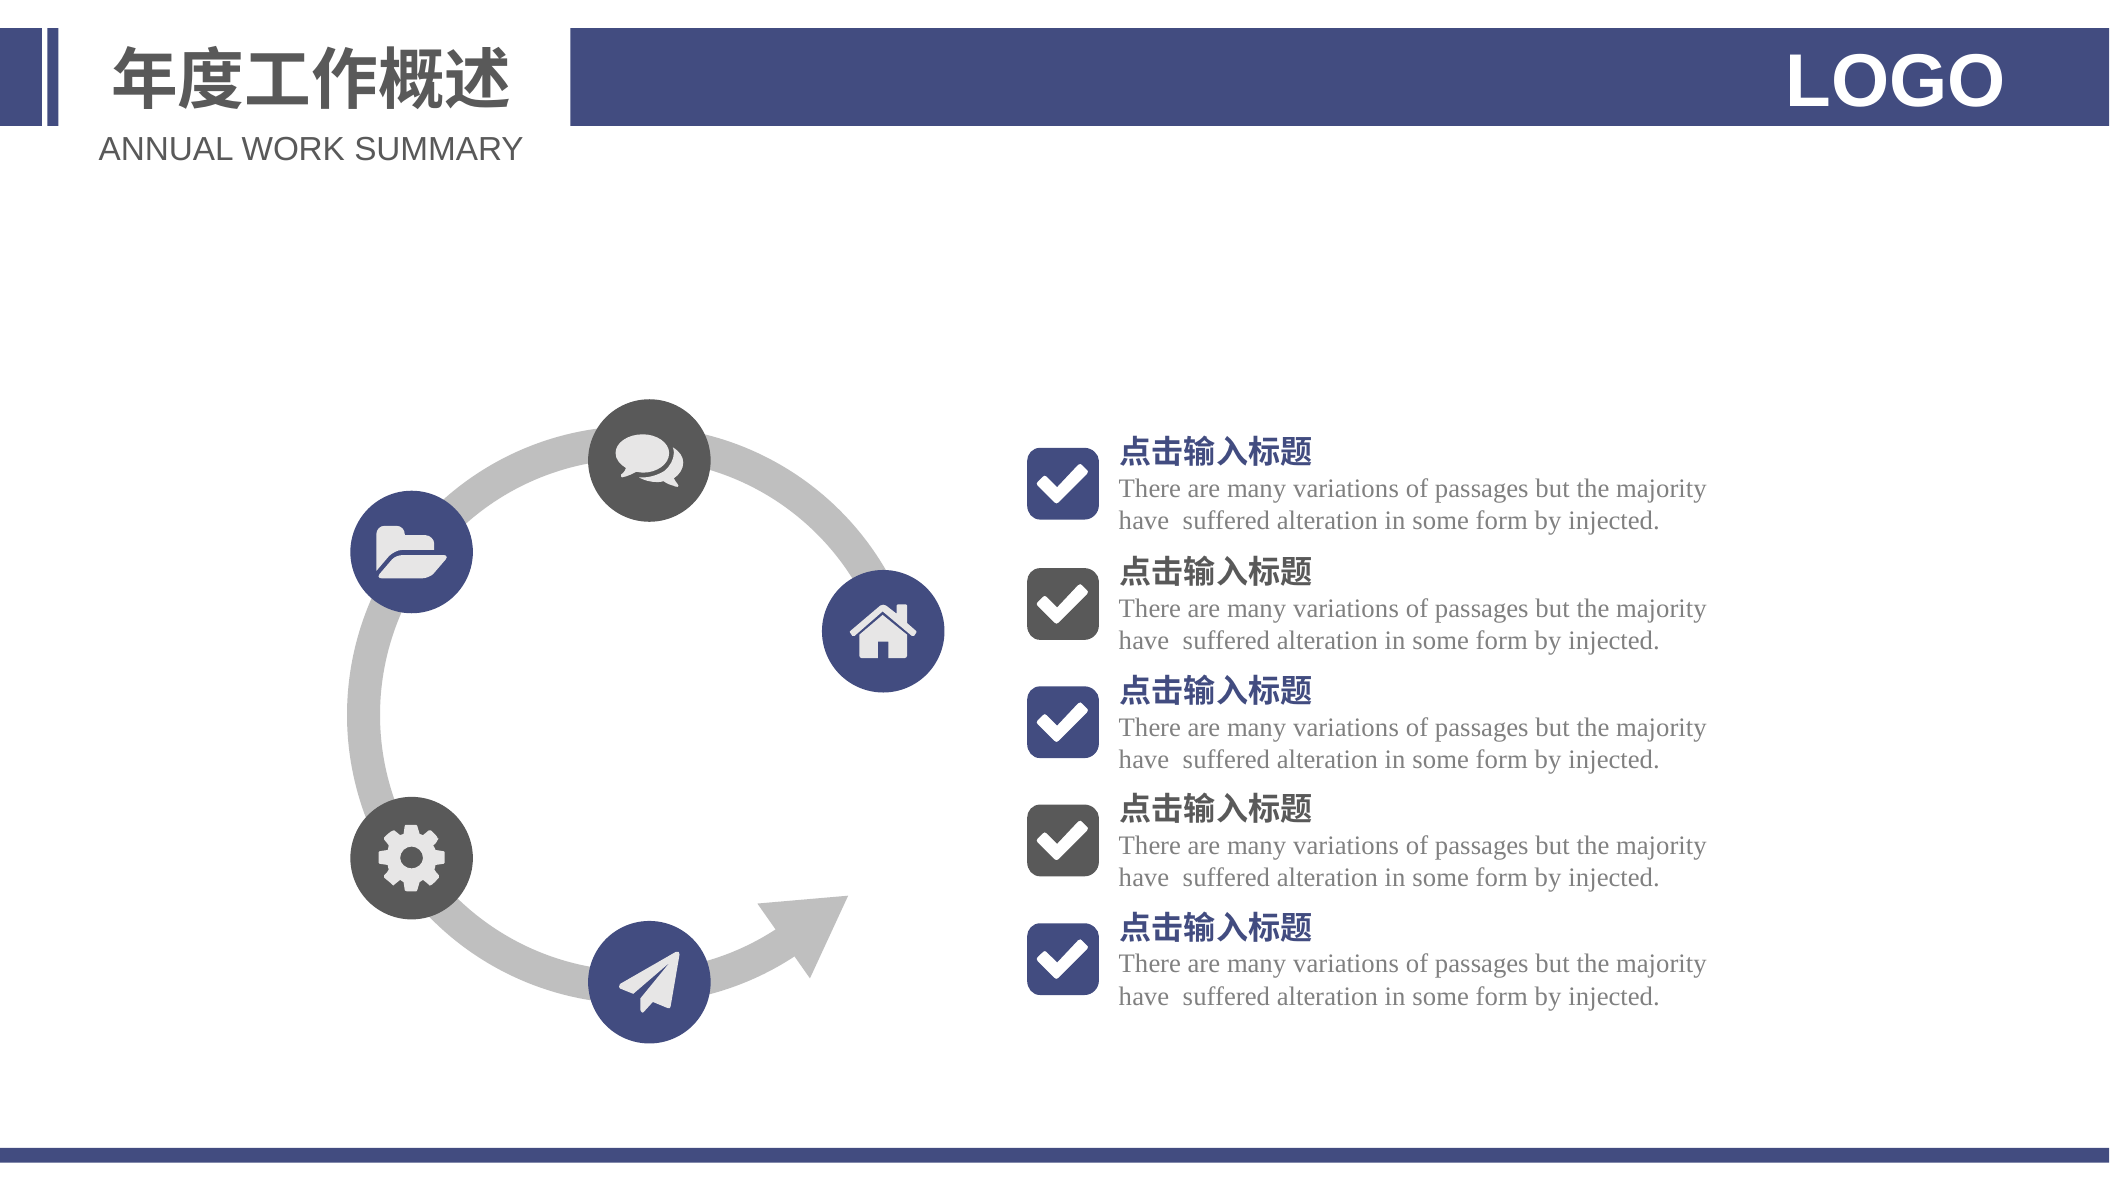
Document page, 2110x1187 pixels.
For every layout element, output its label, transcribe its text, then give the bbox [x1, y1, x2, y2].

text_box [351, 797, 472, 919]
text_box 年度工作概述 [96, 28, 527, 119]
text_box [589, 400, 710, 521]
text_box [1027, 568, 1099, 640]
text_box [0, 1147, 2110, 1164]
text_box [0, 27, 43, 127]
text_box [1027, 923, 1099, 996]
text_box [1027, 804, 1099, 877]
text_box [46, 27, 59, 127]
text_box [1027, 686, 1099, 759]
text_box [1118, 670, 1763, 775]
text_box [351, 491, 472, 613]
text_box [1118, 788, 1763, 893]
text_box [1027, 447, 1099, 520]
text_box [1118, 907, 1763, 1012]
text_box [822, 570, 944, 692]
text_box LOGO [1739, 31, 2053, 122]
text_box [1118, 431, 1763, 536]
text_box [1118, 551, 1763, 657]
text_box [347, 426, 925, 1004]
text_box ANNUAL WORK SUMMARY [83, 119, 540, 175]
text_box [569, 27, 2110, 127]
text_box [589, 921, 710, 1043]
